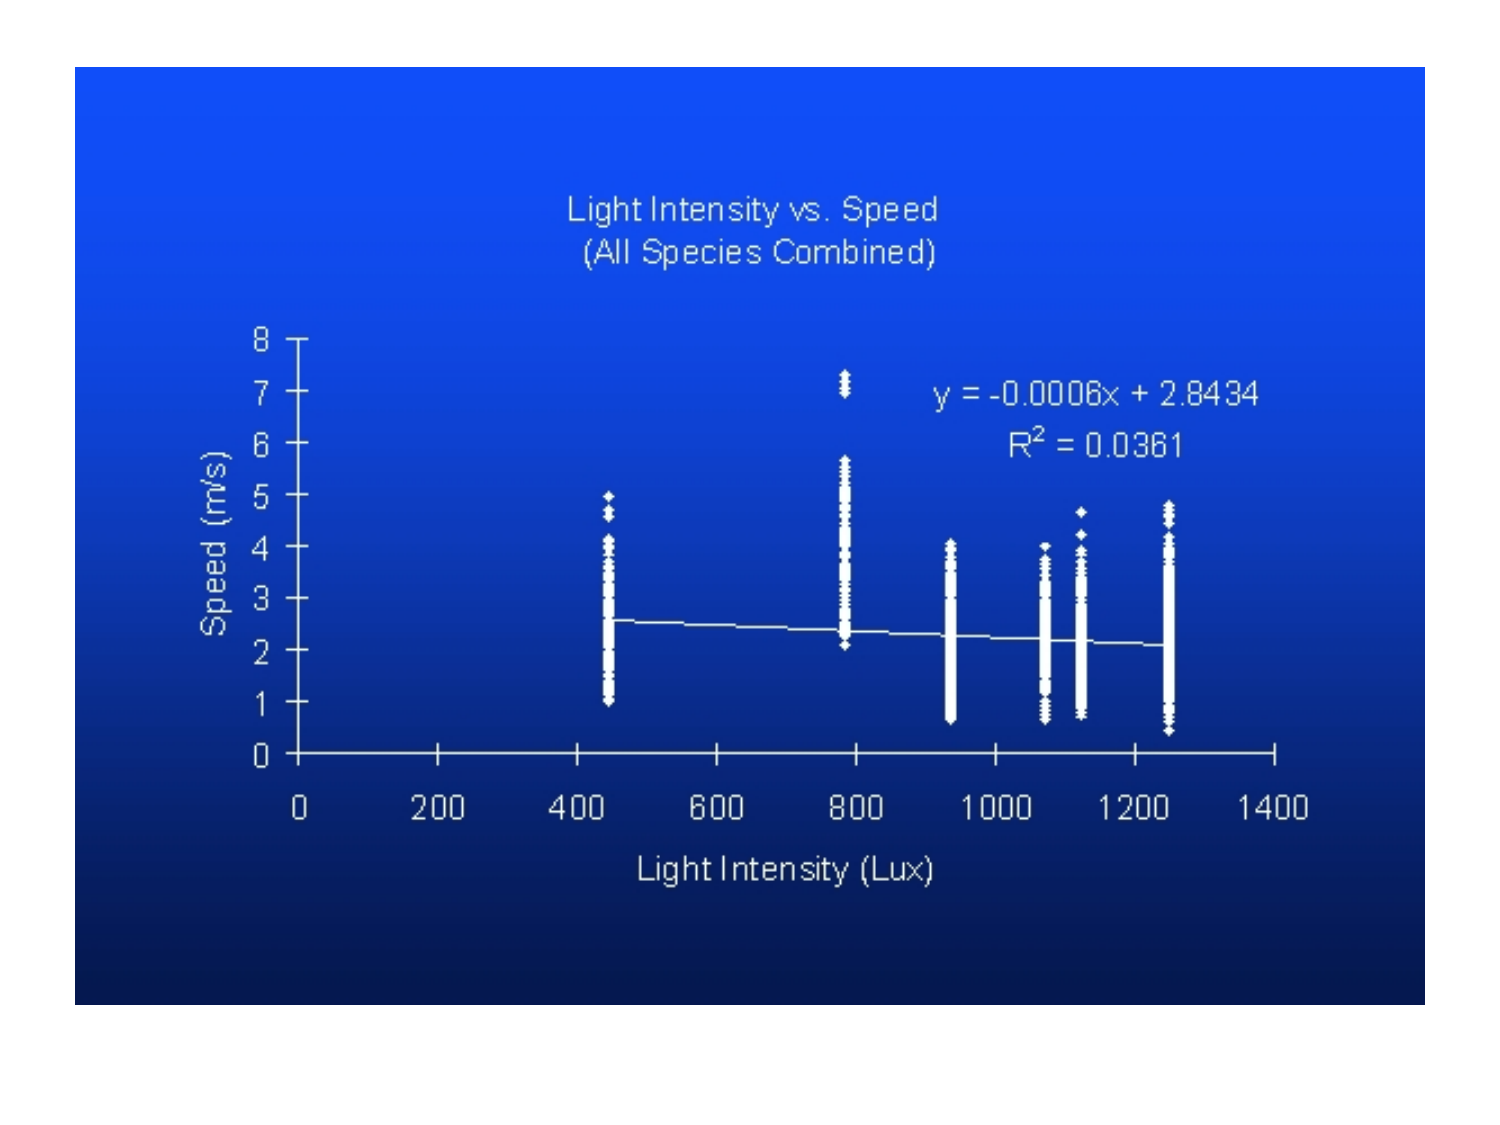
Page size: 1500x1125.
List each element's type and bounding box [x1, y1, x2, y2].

list [74, 67, 1426, 1006]
